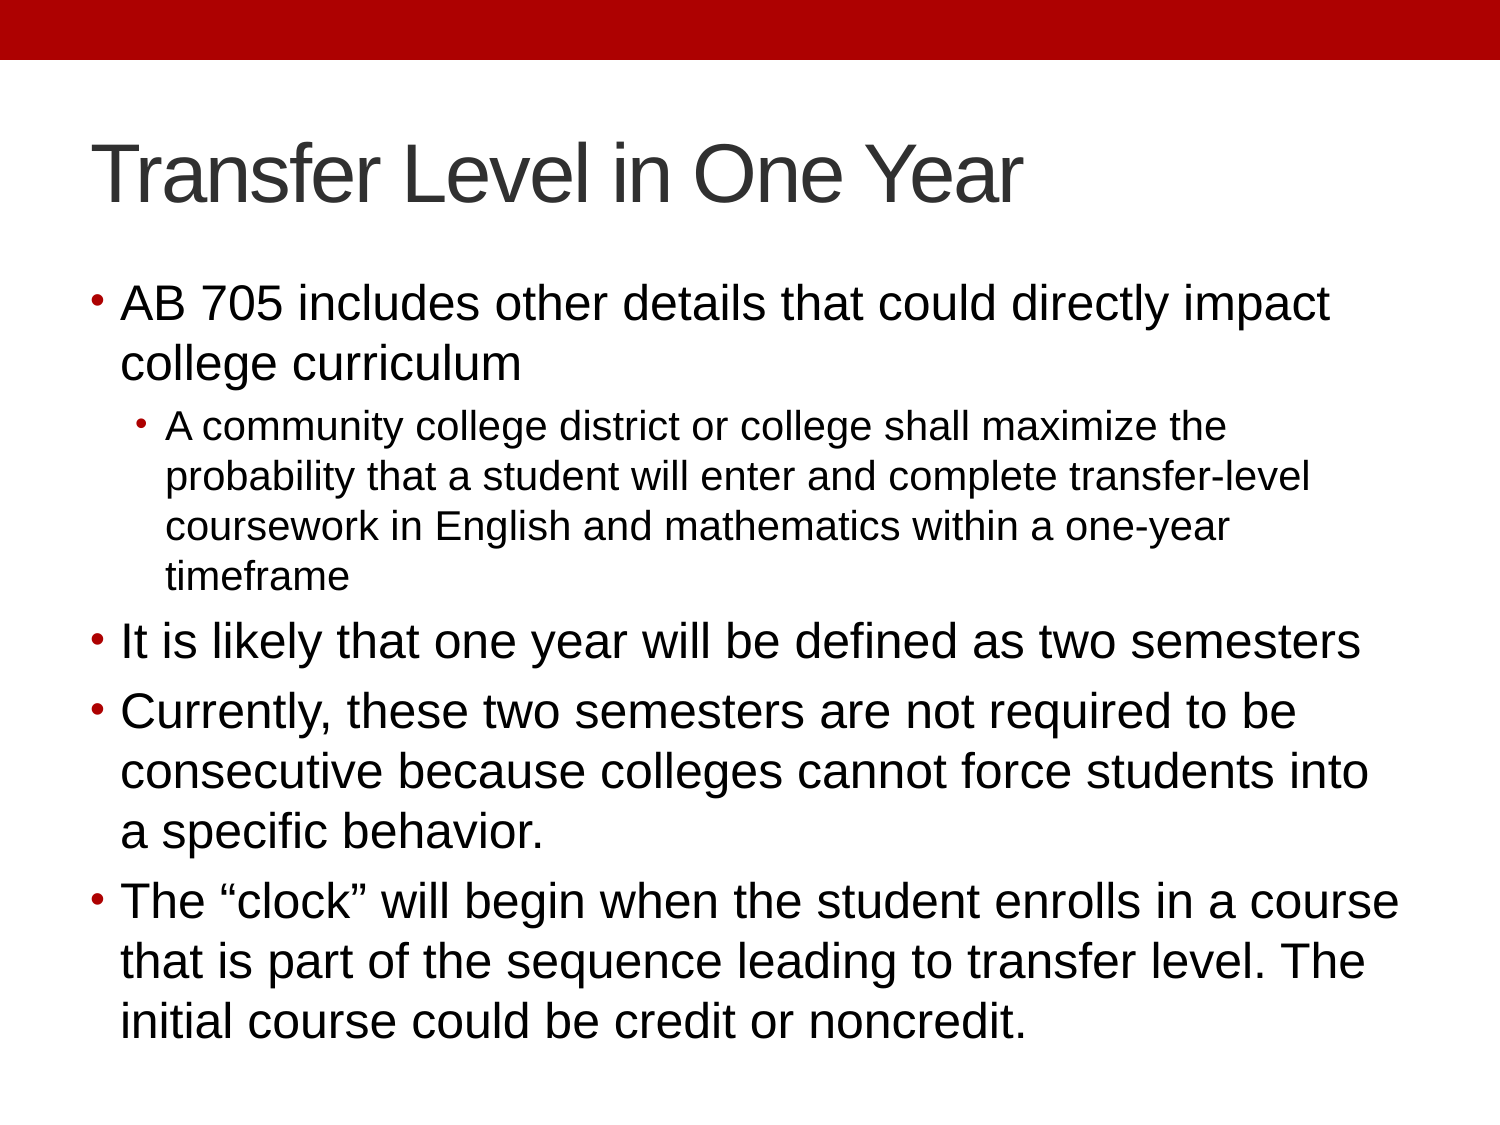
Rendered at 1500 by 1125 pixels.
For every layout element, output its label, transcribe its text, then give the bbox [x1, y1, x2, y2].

list AB 705 includes other details that could directly impact college curriculum A community college district or college shall maximize the probability that a student will enter and complete transfer-level coursework in English and mathematics within a one-year timeframe It is likely that one year will be defined as two semesters Currently, these two semesters are not required to be consecutive because colleges cannot force students into a specific behavior. The “clock” will begin when the student enrolls in a course that is part of the sequence leading to transfer level. The initial course could be credit or noncredit. [75, 262, 1425, 1063]
title Transfer Level in One Year [75, 87, 1425, 250]
